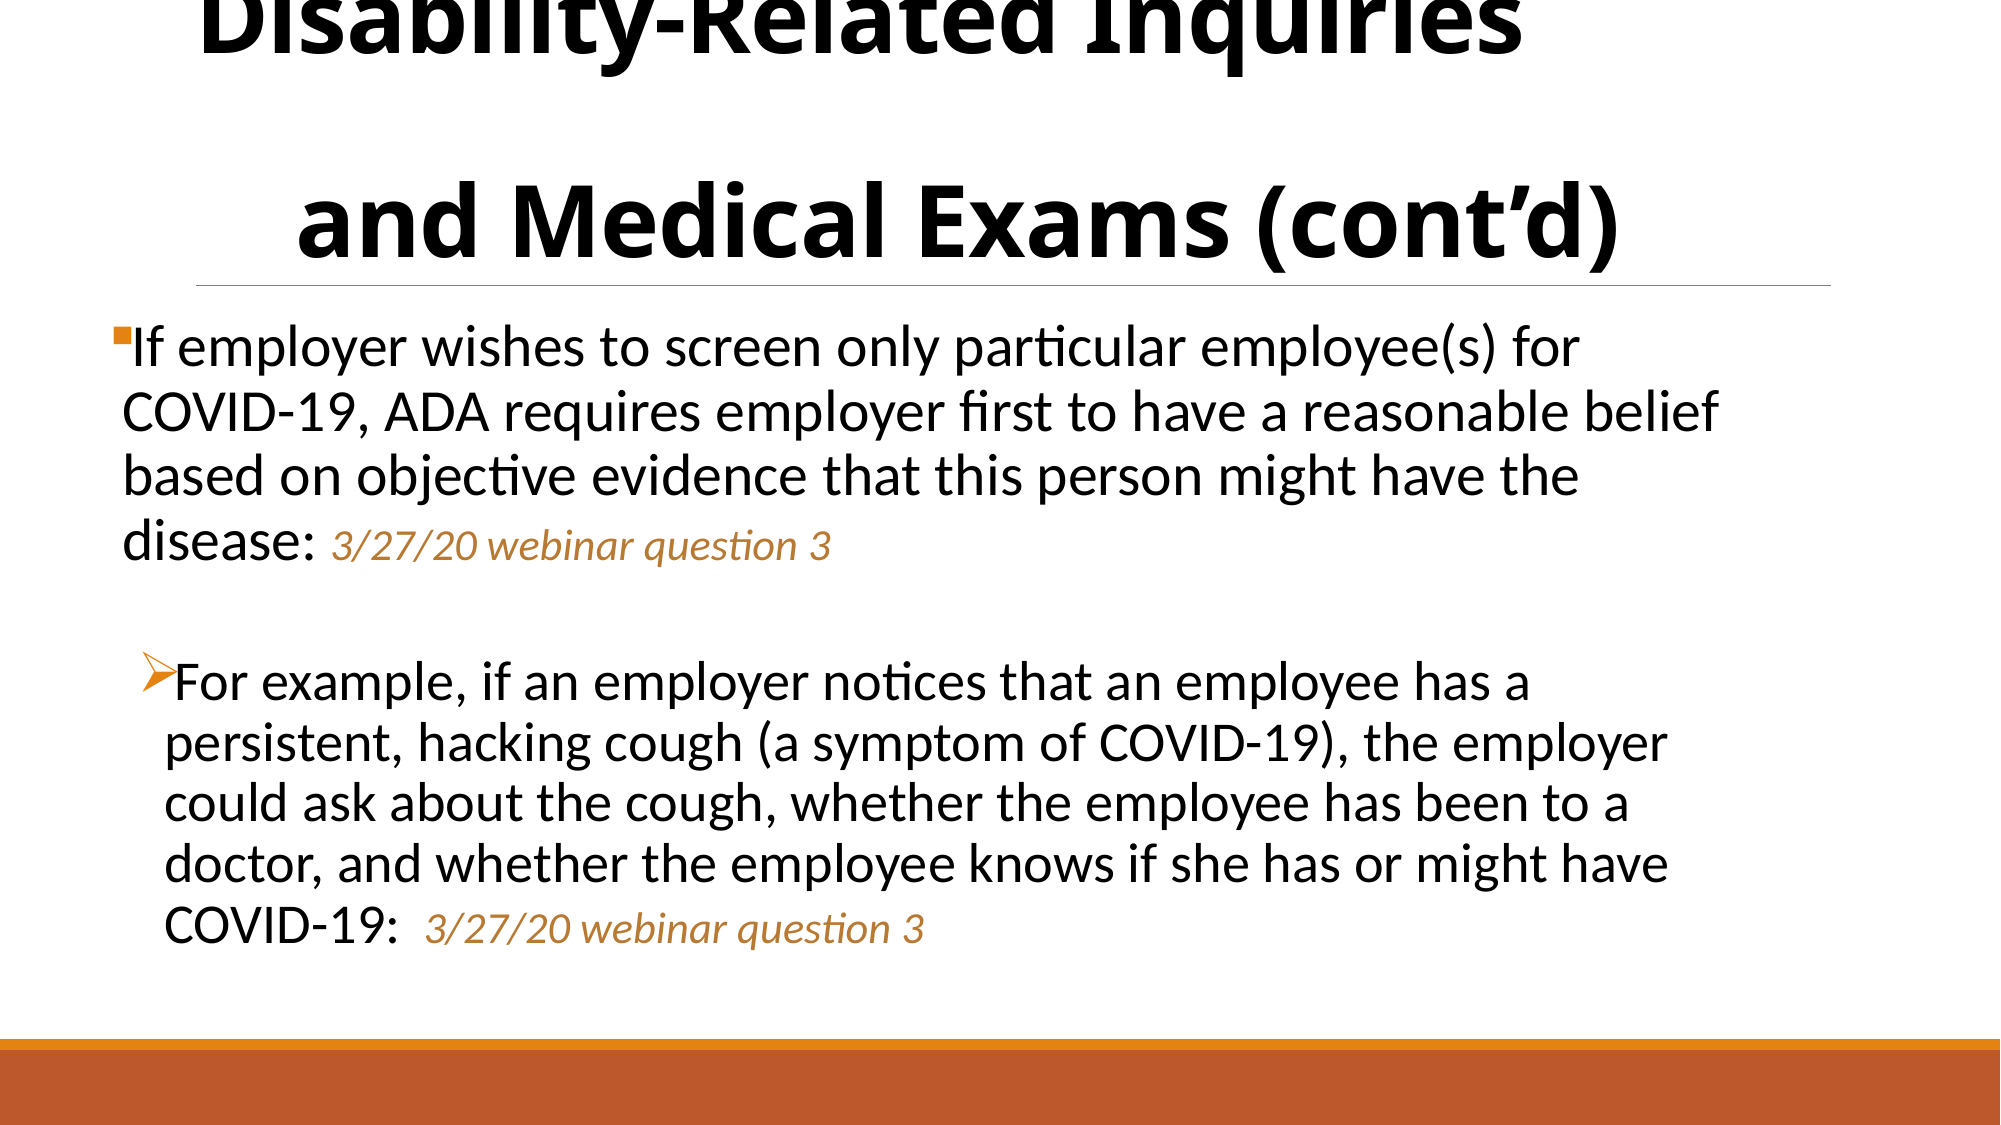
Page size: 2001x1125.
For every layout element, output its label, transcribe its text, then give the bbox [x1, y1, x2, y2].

title Disability-Related Inquiries and Medical Exams (cont’d) [180, 47, 1830, 285]
list If employer wishes to screen only particular employee(s) for COVID-19, ADA requires employer first to have a reasonable belief based on objective evidence that this person might have the disease: 3/27/20 webinar question 3 For example, if an employer notices that an employee has a persistent, hacking cough (a symptom of COVID-19), the employer could ask about the cough, whether the employee has been to a doctor, and whether the employee knows if she has or might have COVID-19: 3/27/20 webinar question 3 [108, 307, 1759, 968]
